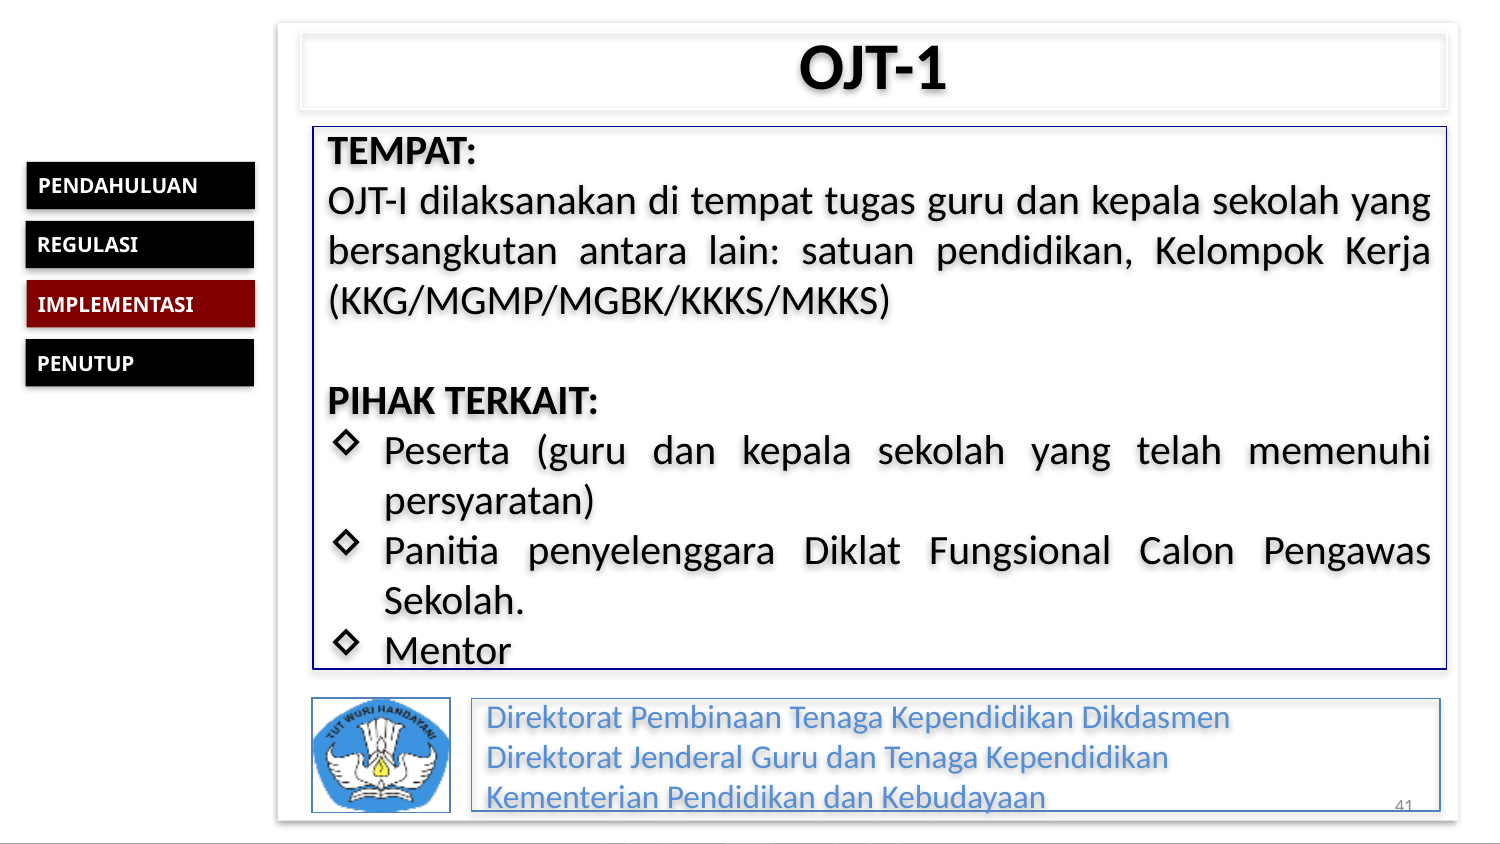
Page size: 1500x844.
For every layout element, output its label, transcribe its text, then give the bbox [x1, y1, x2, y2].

text_box PENDAHULUAN [26, 161, 255, 210]
text_box IMPLEMENTASI [26, 280, 255, 328]
text_box TEMPAT: OJT-I dilaksanakan di tempat tugas guru dan kepala sekolah yang bersangkutan antara lain: satuan pendidikan, Kelompok Kerja (KKG/MGMP/MGBK/KKKS/MKKS) PIHAK TERKAIT: Peserta (guru dan kepala sekolah yang telah memenuhi persyaratan) Panitia penyelenggara Diklat Fungsional Calon Pengawas Sekolah. Mentor [312, 126, 1447, 670]
text_box REGULASI [25, 220, 254, 269]
text_box OJT-1 [300, 31, 1448, 110]
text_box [312, 698, 1441, 812]
text_box PENUTUP [25, 339, 254, 387]
